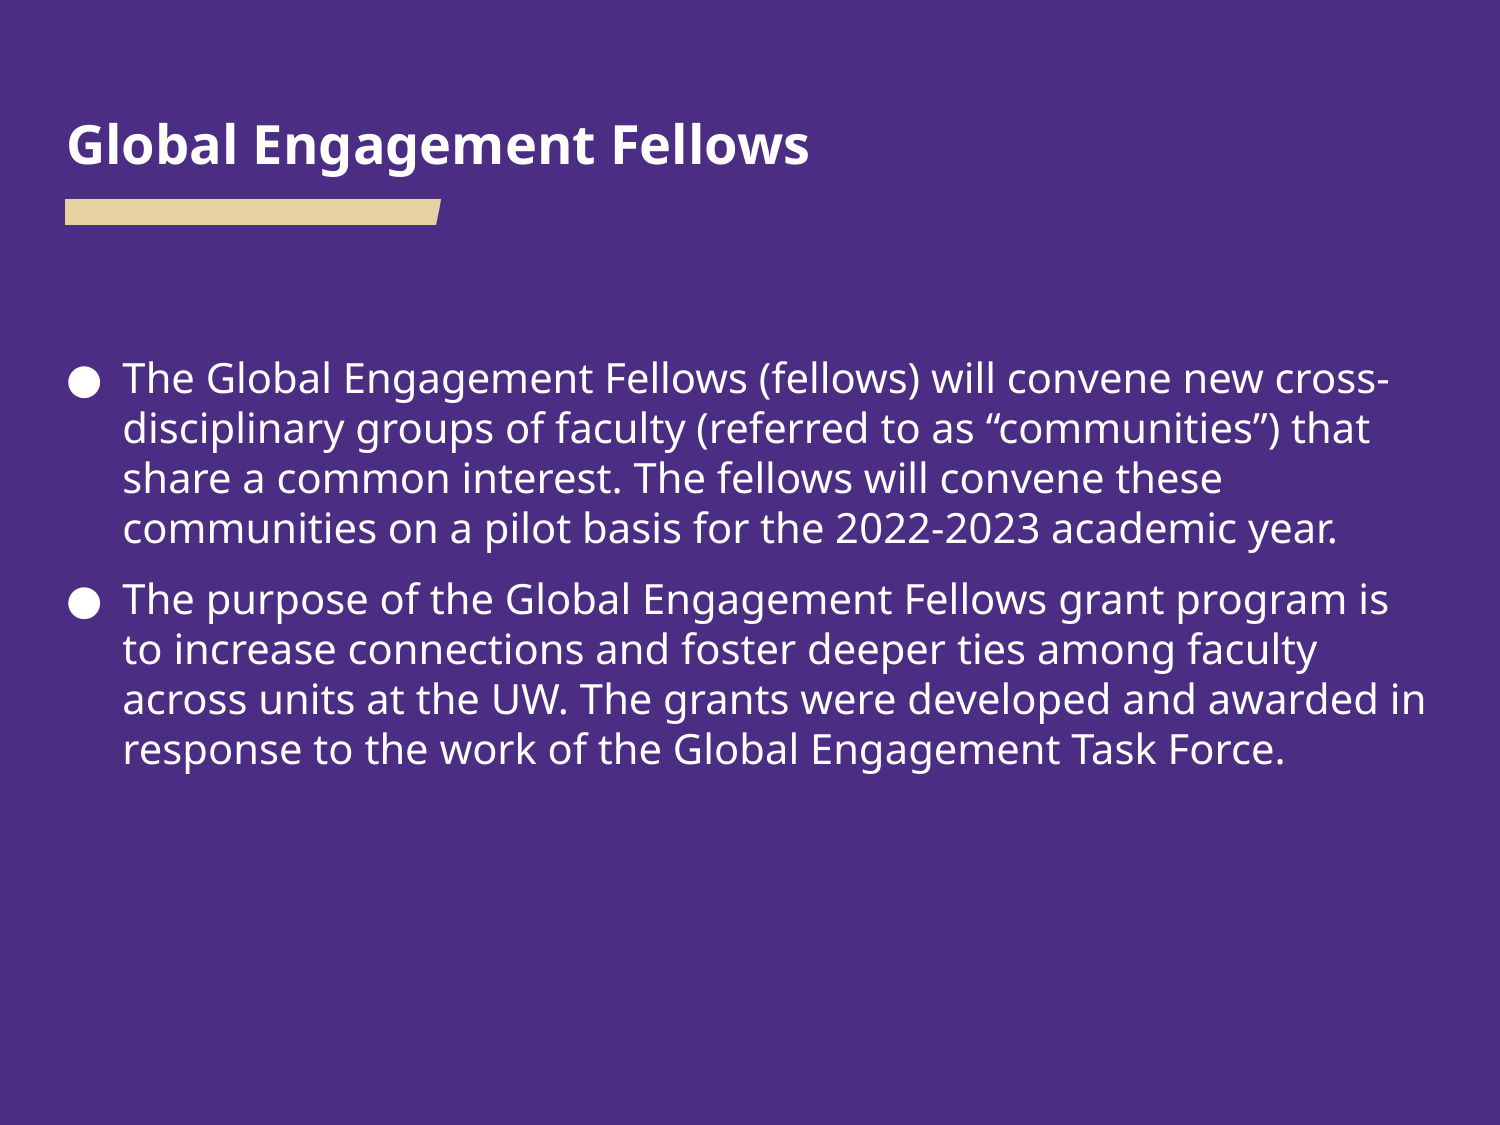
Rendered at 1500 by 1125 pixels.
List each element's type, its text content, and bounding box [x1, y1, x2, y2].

title Global Engagement Fellows [51, 97, 1449, 198]
picture [65, 199, 441, 225]
list The Global Engagement Fellows (fellows) will convene new cross-disciplinary groups of faculty (referred to as “communities”) that share a common interest. The fellows will convene these communities on a pilot basis for the 2022-2023 academic year. The purpose of the Global Engagement Fellows grant program is to increase connections and foster deeper ties among faculty across units at the UW. The grants were developed and awarded in response to the work of the Global Engagement Task Force. [51, 198, 1449, 926]
